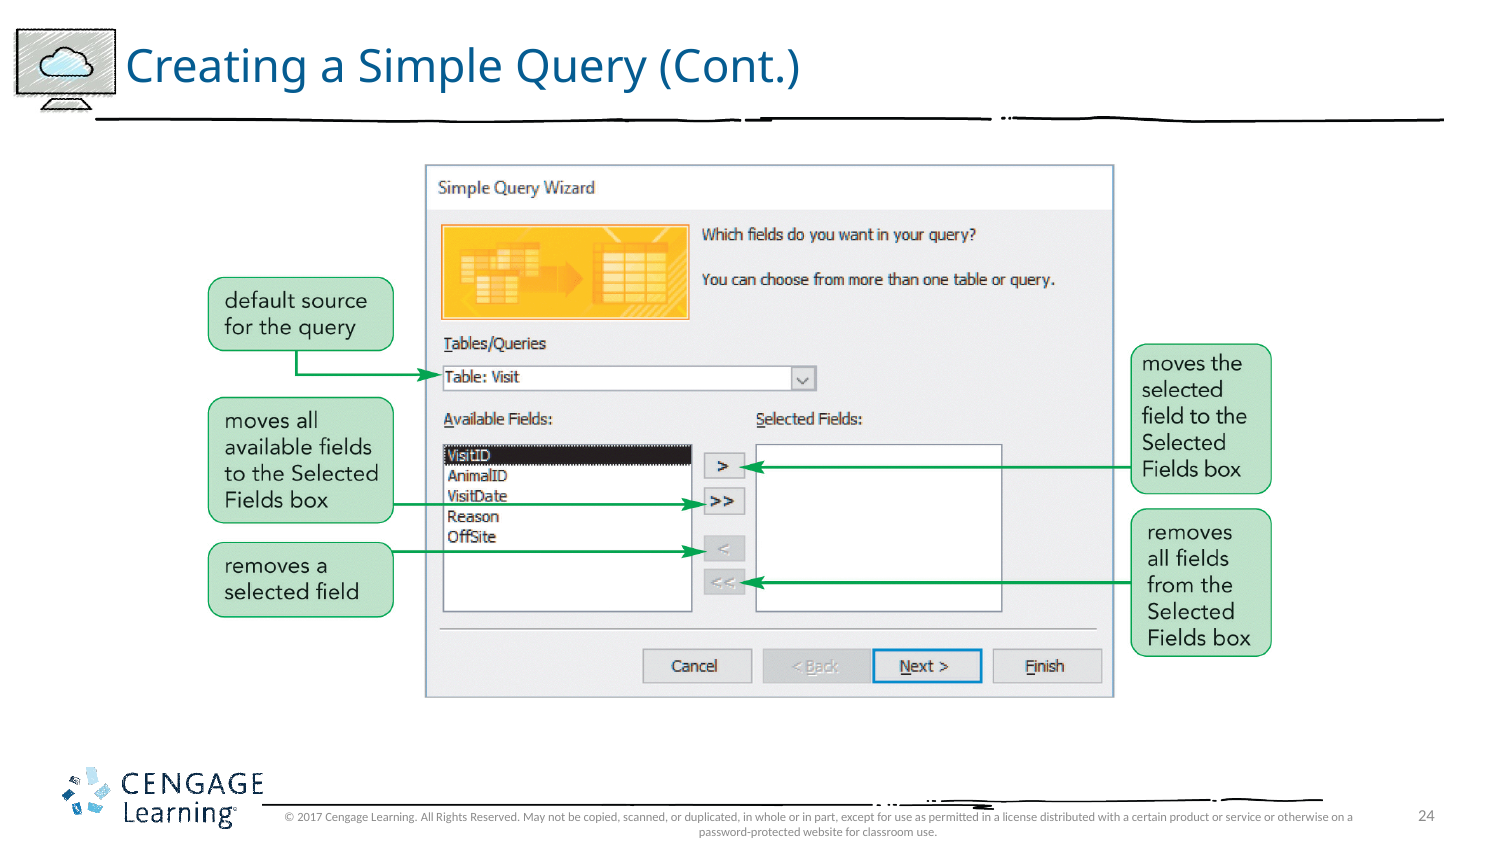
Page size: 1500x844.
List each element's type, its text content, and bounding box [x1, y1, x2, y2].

footer © 2017 Cengage Learning. All Rights Reserved. May not be copied, scanned, or duplicated, in whole or in part, except for use as permitted in a license distributed with a certain product or service or otherwise on a password-protected website for classroom use. [262, 809, 1375, 840]
picture [207, 164, 1273, 698]
picture [95, 116, 1444, 123]
picture [62, 767, 1323, 829]
picture [13, 27, 117, 114]
title Creating a Simple Query (Cont.) [125, 42, 1442, 94]
